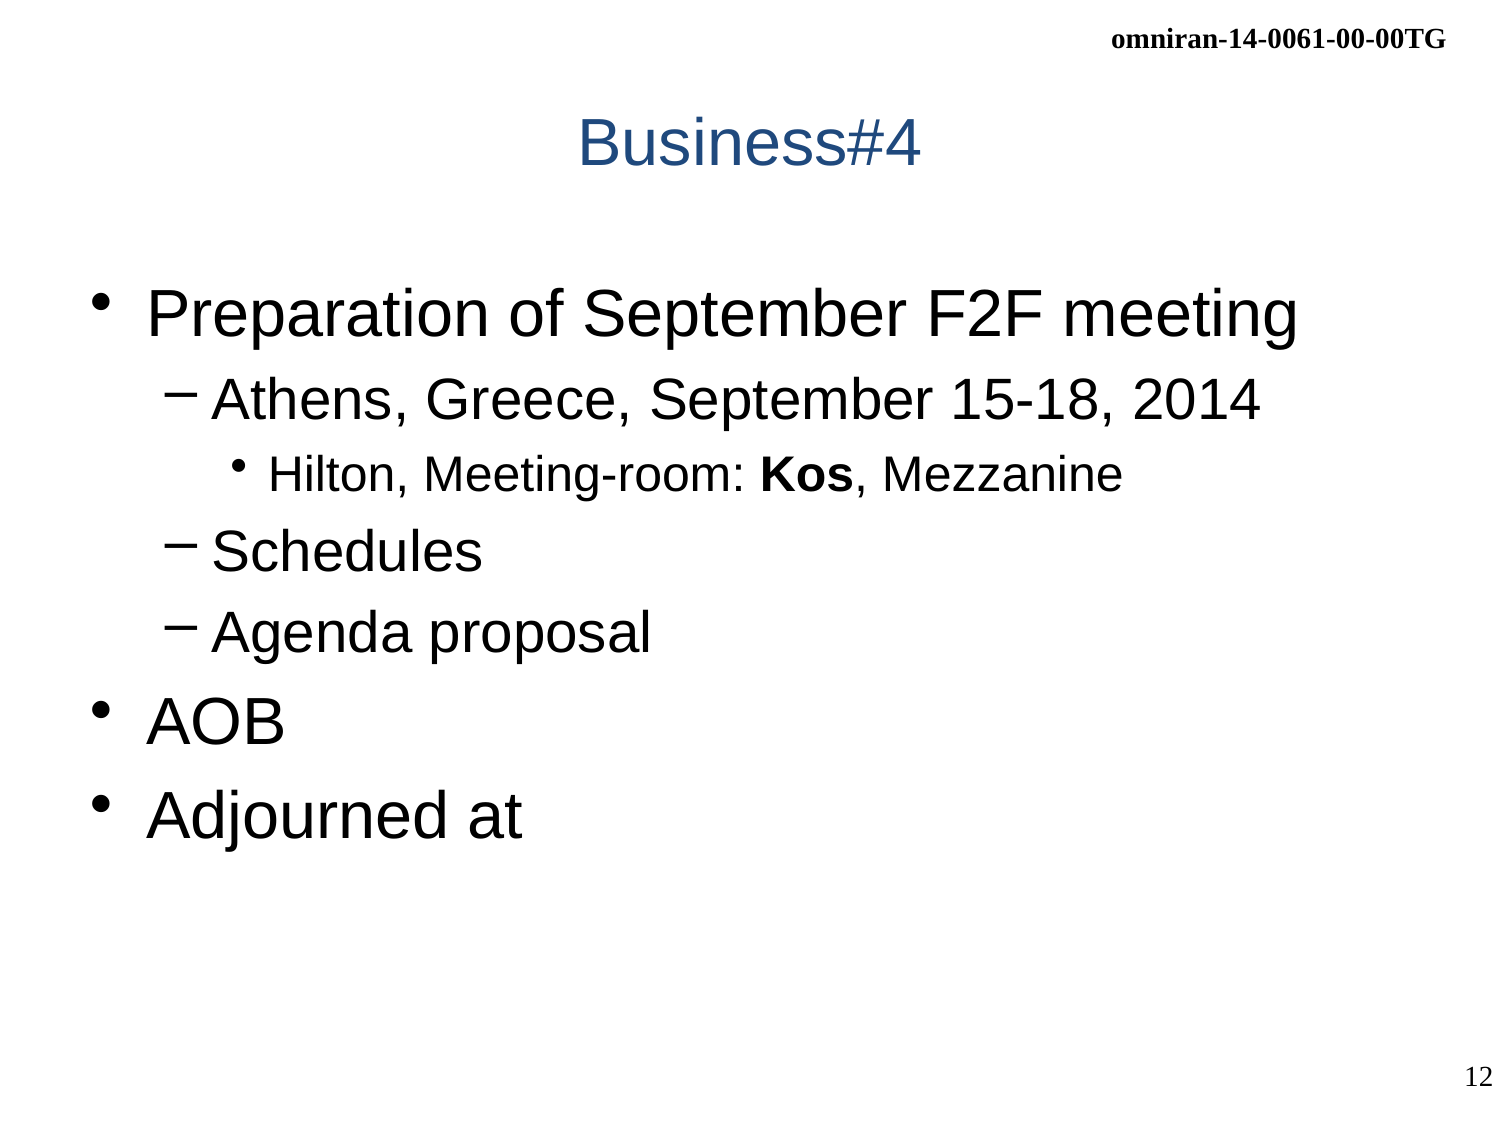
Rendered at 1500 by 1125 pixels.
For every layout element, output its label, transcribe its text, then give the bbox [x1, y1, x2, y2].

list Preparation of September F2F meeting Athens, Greece, September 15-18, 2014 Hilton, Meeting-room: Kos, Mezzanine Schedules Agenda proposal AOB Adjourned at [75, 262, 1425, 1005]
title Business#4 [75, 45, 1425, 233]
